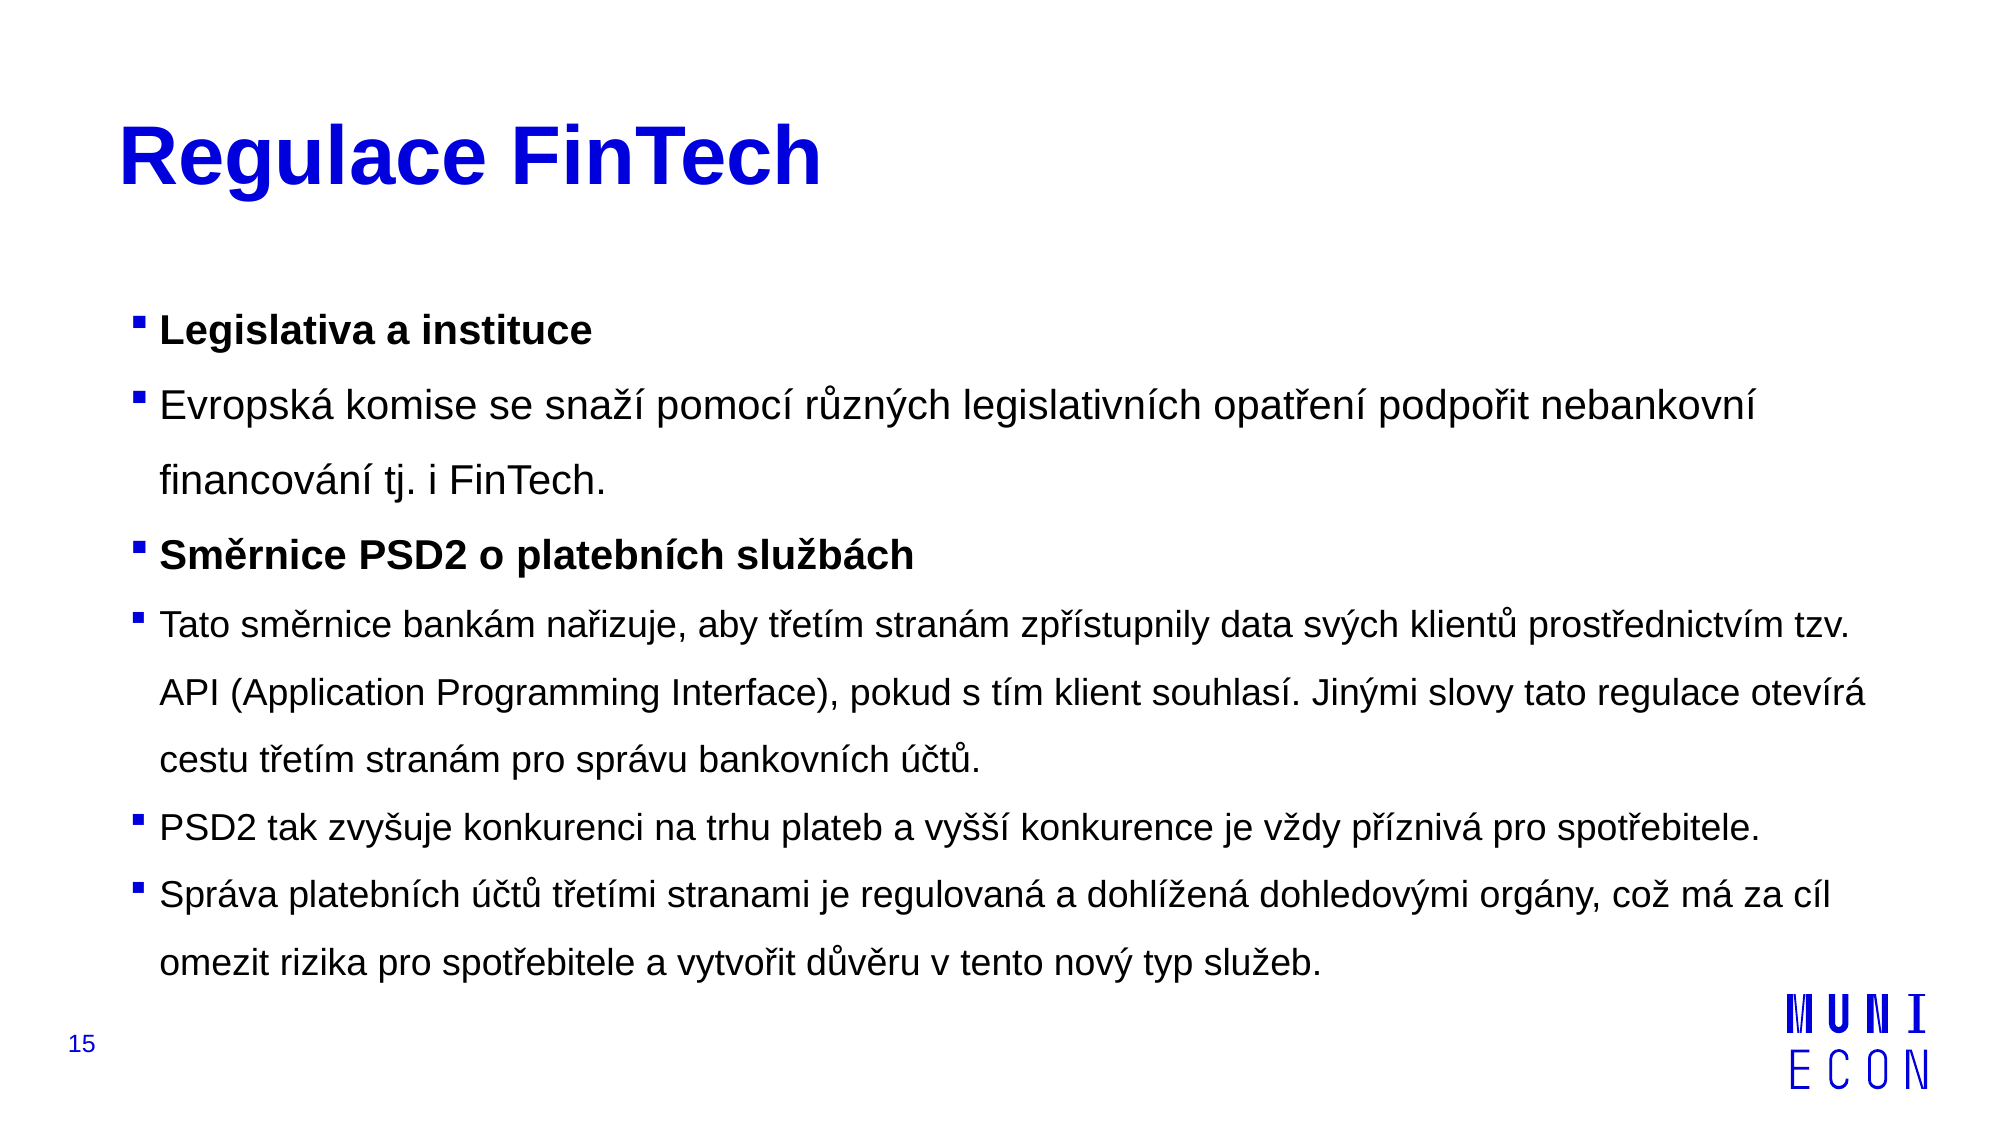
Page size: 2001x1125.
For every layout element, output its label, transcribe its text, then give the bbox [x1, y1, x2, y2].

list Legislativa a instituce Evropská komise se snaží pomocí různých legislativních opatření podpořit nebankovní financování tj. i FinTech. Směrnice PSD2 o platebních službách Tato směrnice bankám nařizuje, aby třetím stranám zpřístupnily data svých klientů prostřednictvím tzv. API (Application Programming Interface), pokud s tím klient souhlasí. Jinými slovy tato regulace otevírá cestu třetím stranám pro správu bankovních účtů. PSD2 tak zvyšuje konkurenci na trhu plateb a vyšší konkurence je vždy příznivá pro spotřebitele. Správa platebních účtů třetími stranami je regulovaná a dohlížená dohledovými orgány, což má za cíl omezit rizika pro spotřebitele a vytvořit důvěru v tento nový typ služeb. [118, 277, 1883, 957]
title Regulace FinTech [118, 118, 1883, 193]
slide_number 15 [67, 1021, 110, 1063]
